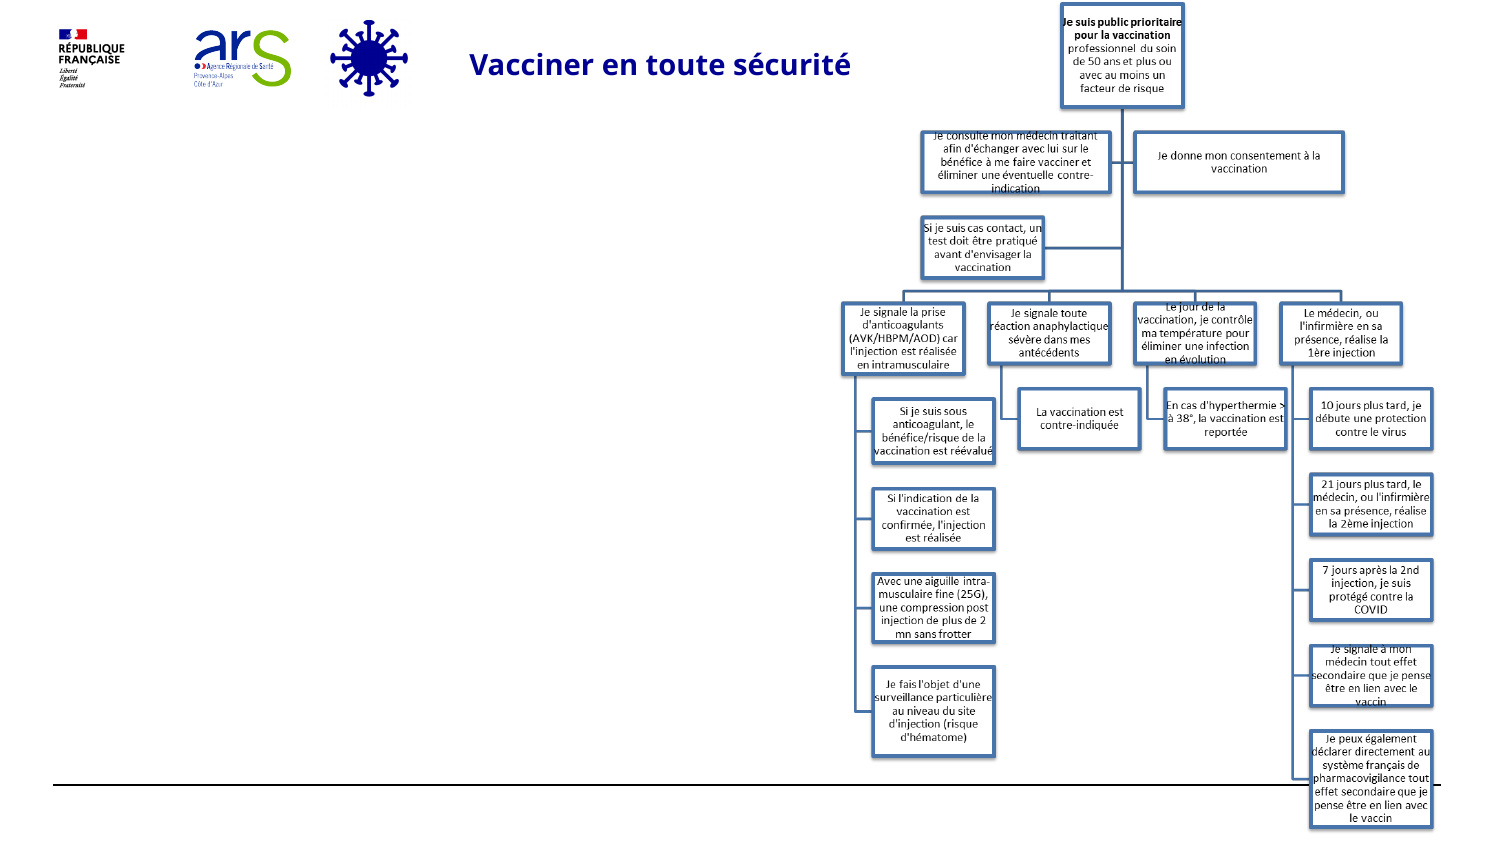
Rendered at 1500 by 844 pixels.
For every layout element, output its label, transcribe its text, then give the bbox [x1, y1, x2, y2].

text_box Vacciner en toute sécurité [454, 39, 815, 89]
picture [194, 30, 291, 88]
picture [324, 19, 414, 109]
picture [820, 0, 1454, 839]
picture [47, 17, 136, 107]
